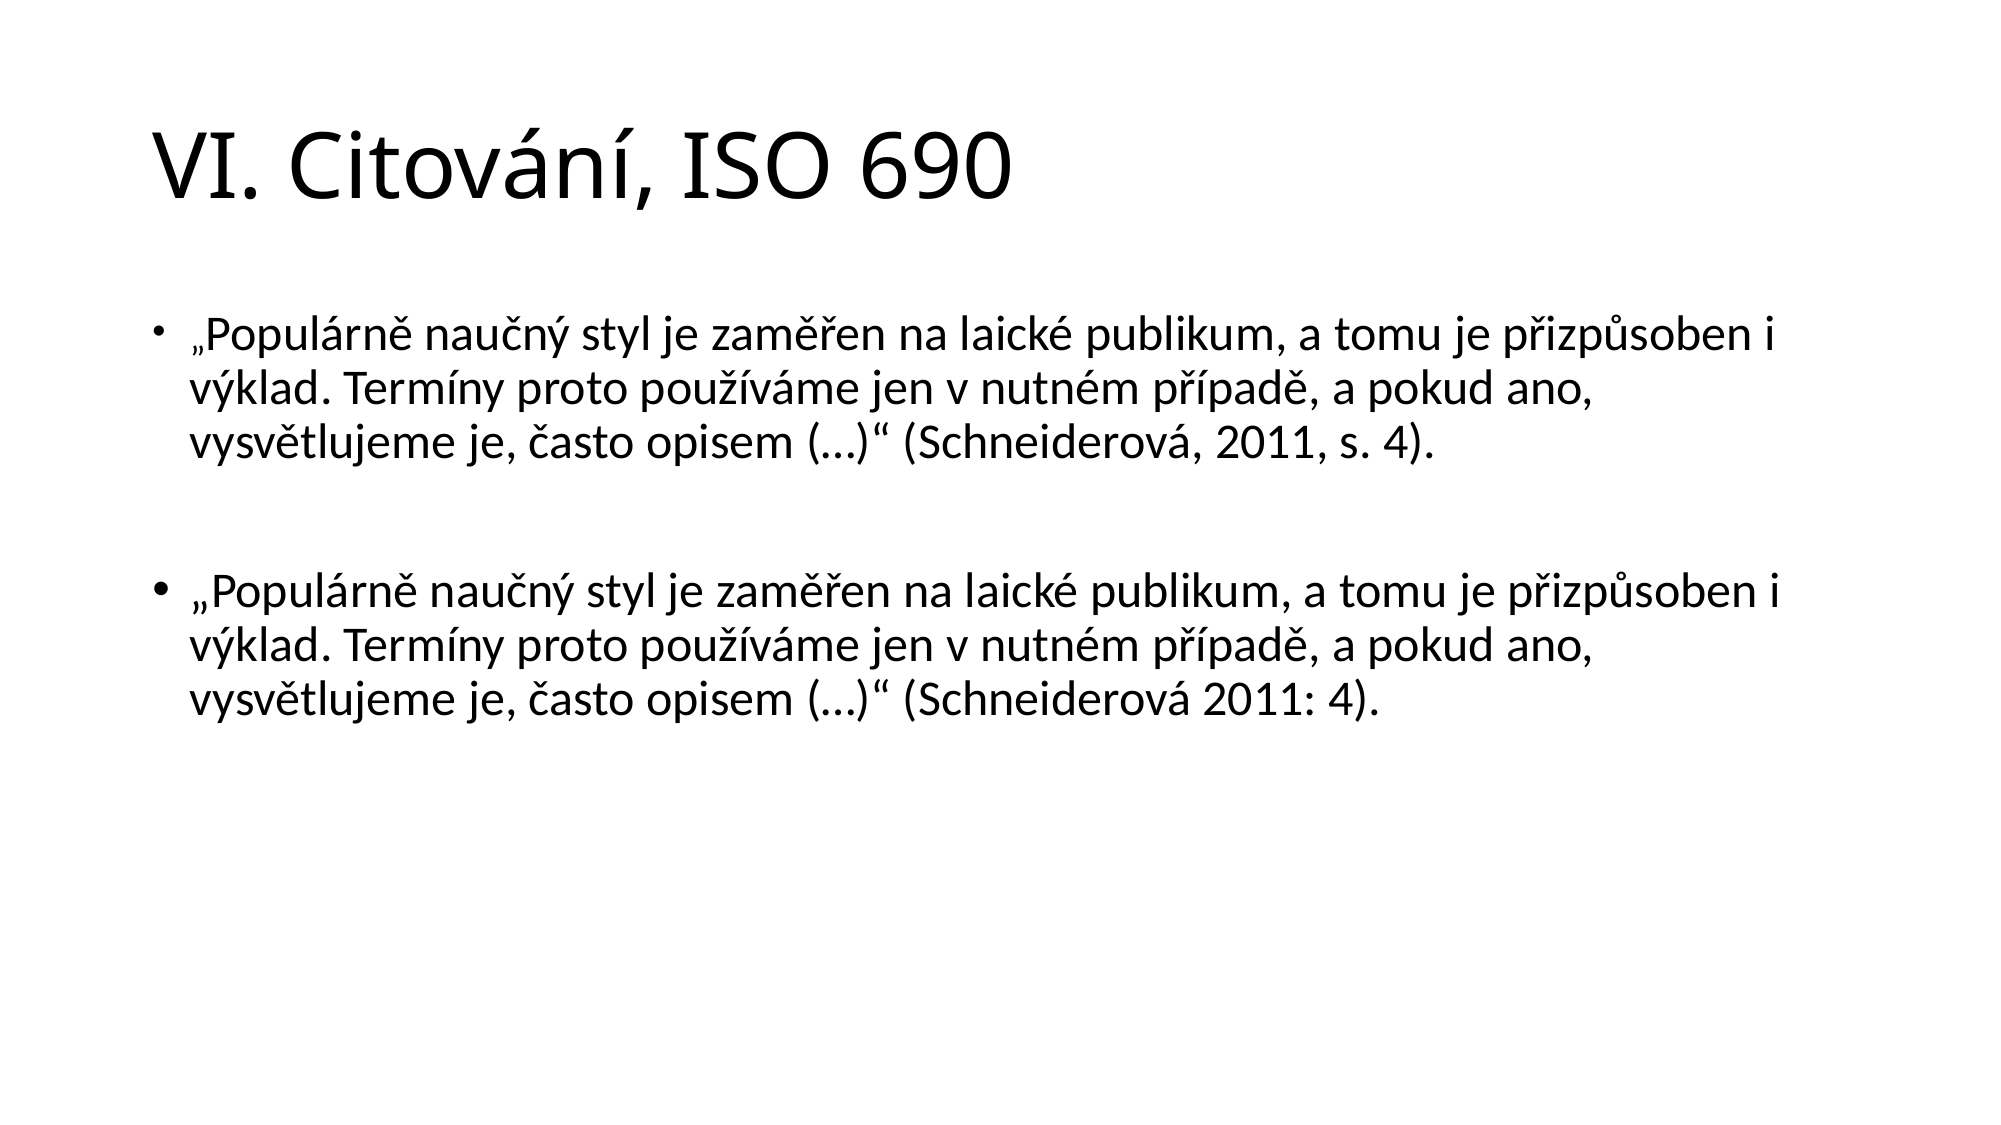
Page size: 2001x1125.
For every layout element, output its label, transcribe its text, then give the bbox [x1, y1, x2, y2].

list „Populárně naučný styl je zaměřen na laické publikum, a tomu je přizpůsoben i výklad. Termíny proto používáme jen v nutném případě, a pokud ano, vysvětlujeme je, často opisem (…)“ (Schneiderová, 2011, s. 4). „Populárně naučný styl je zaměřen na laické publikum, a tomu je přizpůsoben i výklad. Termíny proto používáme jen v nutném případě, a pokud ano, vysvětlujeme je, často opisem (…)“ (Schneiderová 2011: 4). [137, 299, 1863, 1014]
title VI. Citování, ISO 690 [137, 59, 1863, 278]
